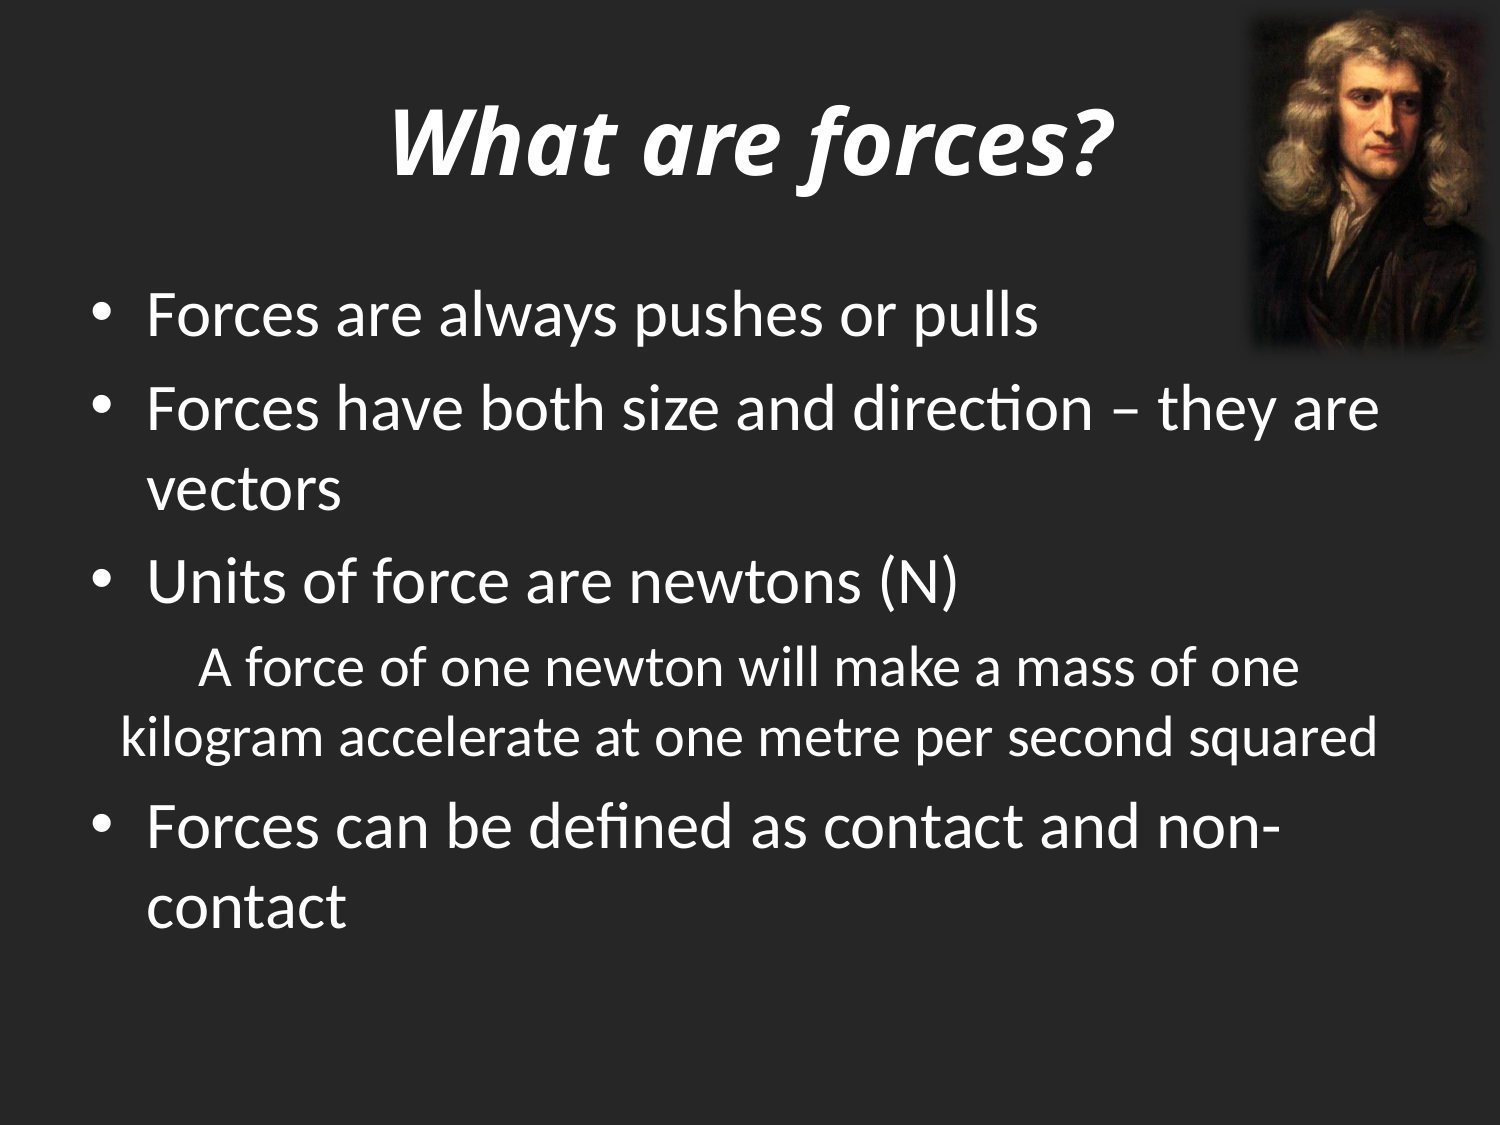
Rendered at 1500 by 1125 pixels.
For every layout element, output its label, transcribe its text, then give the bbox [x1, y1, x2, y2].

title What are forces? [75, 45, 1228, 233]
list Forces are always pushes or pulls Forces have both size and direction – they are vectors Units of force are newtons (N) A force of one newton will make a mass of one kilogram accelerate at one metre per second squared Forces can be defined as contact and non-contact [75, 262, 1425, 1005]
picture [1234, 0, 1500, 366]
